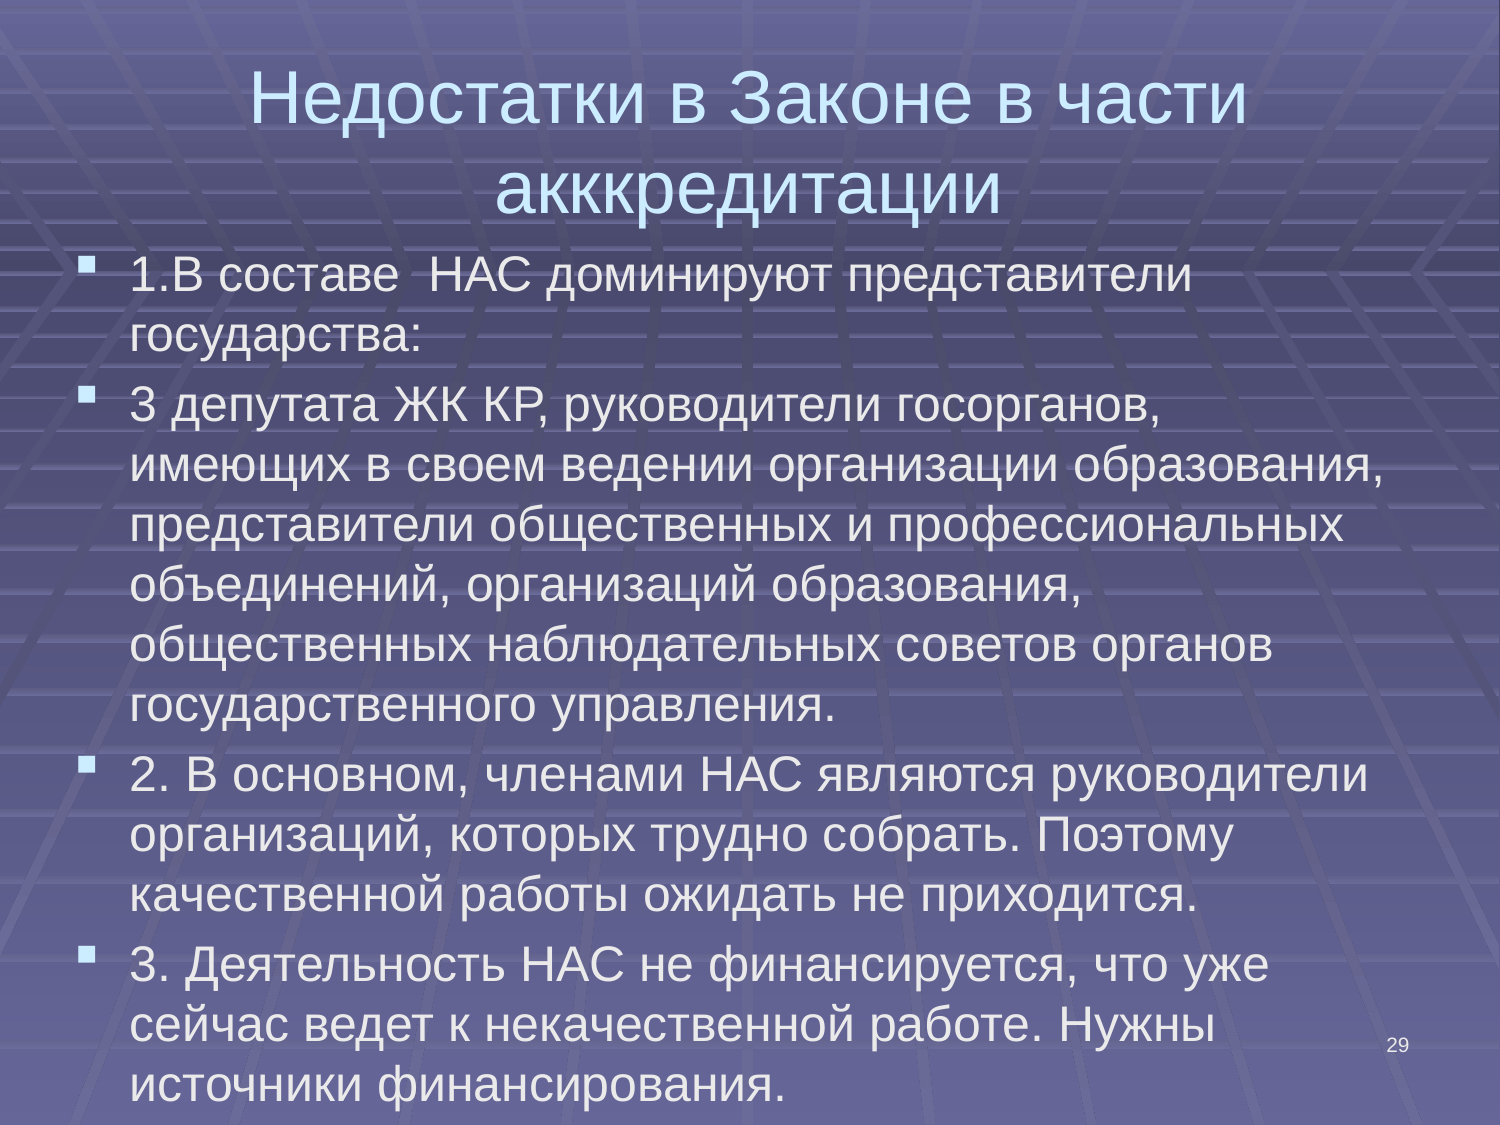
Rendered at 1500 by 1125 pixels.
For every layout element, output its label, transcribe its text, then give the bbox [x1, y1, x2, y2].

list 1.В составе НАС доминируют представители государства: 3 депутата ЖК КР, руководители госорганов, имеющих в своем ведении организации образования, представители общественных и профессиональных объединений, организаций образования, общественных наблюдательных советов органов государственного управления. 2. В основном, членами НАС являются руководители организаций, которых трудно собрать. Поэтому качественной работы ожидать не приходится. 3. Деятельность НАС не финансируется, что уже сейчас ведет к некачественной работе. Нужны источники финансирования. [58, 234, 1409, 973]
slide_number 29 [1074, 1023, 1425, 1103]
title Недостатки в Законе в части акккредитации [74, 44, 1425, 233]
